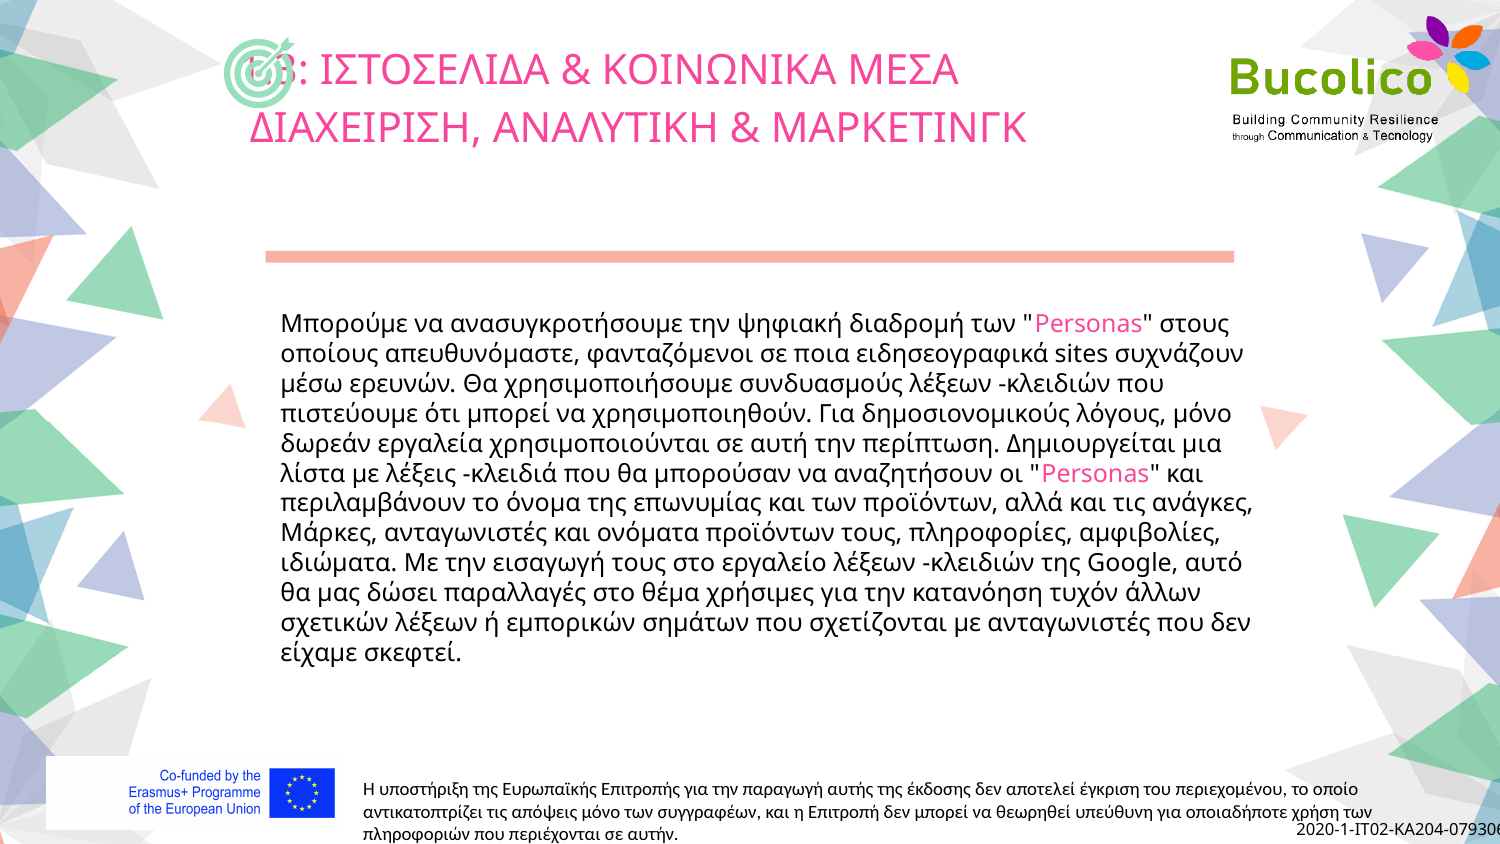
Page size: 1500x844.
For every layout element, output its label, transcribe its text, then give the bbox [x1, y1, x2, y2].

text_box [264, 249, 1236, 265]
text_box Η υποστήριξη της Ευρωπαϊκής Επιτροπής για την παραγωγή αυτής της έκδοσης δεν αποτελεί έγκριση του περιεχομένου, το οποίο αντικατοπτρίζει τις απόψεις μόνο των συγγραφέων, και η Επιτροπή δεν μπορεί να θεωρηθεί υπεύθυνη για οποιαδήποτε χρήση των πληροφοριών που περιέχονται σε αυτήν. [348, 769, 1486, 844]
text_box Μπορούμε να ανασυγκροτήσουμε την ψηφιακή διαδρομή των "Personas" στους οποίους απευθυνόμαστε, φανταζόμενοι σε ποια ειδησεογραφικά sites συχνάζουν μέσω ερευνών. Θα χρησιμοποιήσουμε συνδυασμούς λέξεων -κλειδιών που πιστεύουμε ότι μπορεί να χρησιμοποιηθούν. Για δημοσιονομικούς λόγους, μόνο δωρεάν εργαλεία χρησιμοποιούνται σε αυτή την περίπτωση. Δημιουργείται μια λίστα με λέξεις -κλειδιά που θα μπορούσαν να αναζητήσουν οι "Personas" και περιλαμβάνουν το όνομα της επωνυμίας και των προϊόντων, αλλά και τις ανάγκες, Μάρκες, ανταγωνιστές και ονόματα προϊόντων τους, πληροφορίες, αμφιβολίες, ιδιώματα. Με την εισαγωγή τους στο εργαλείο λέξεων -κλειδιών της Google, αυτό θα μας δώσει παραλλαγές στο θέμα χρήσιμες για την κατανόηση τυχόν άλλων σχετικών λέξεων ή εμπορικών σημάτων που σχετίζονται με ανταγωνιστές που δεν είχαμε σκεφτεί. [265, 299, 1282, 674]
text_box 1.3: ΙΣΤΟΣΕΛΙΔΑ & ΚΟΙΝΩΝΙΚΑ ΜΕΣΑ ΔΙΑΧΕΙΡΙΣΗ, ΑΝΑΛΥΤΙΚΗ & ΜΑΡΚΕΤΙΝΓΚ [223, 49, 1210, 145]
text_box [221, 34, 298, 111]
picture [0, 0, 1500, 844]
